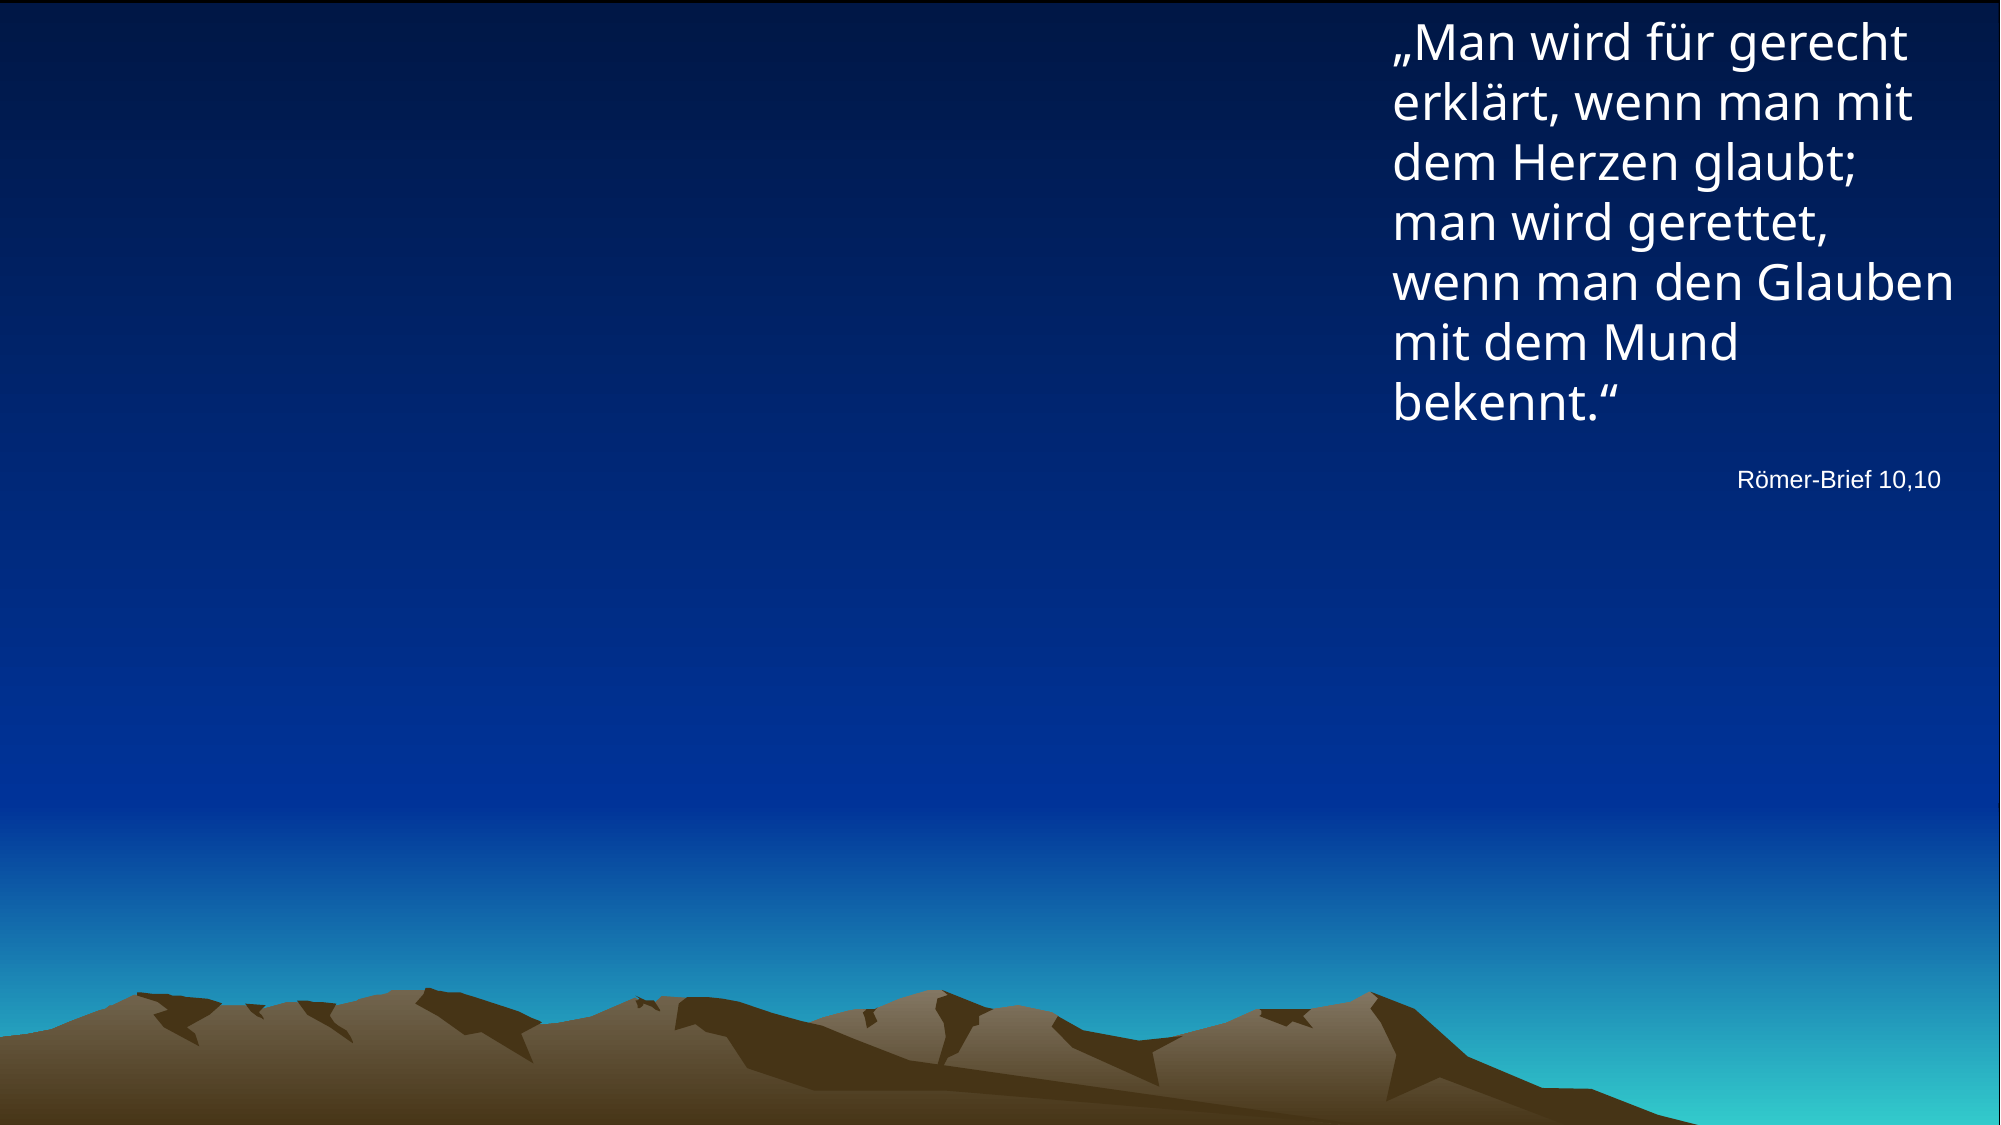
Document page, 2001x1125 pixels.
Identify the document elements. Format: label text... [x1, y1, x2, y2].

title „Man wird für gerecht erklärt, wenn man mit dem Herzen glaubt; man wird gerettet, wenn man den Glauben mit dem Mund bekennt.“ [1377, 2, 1981, 438]
subtitle Römer-Brief 10,10 [1271, 456, 1957, 1124]
